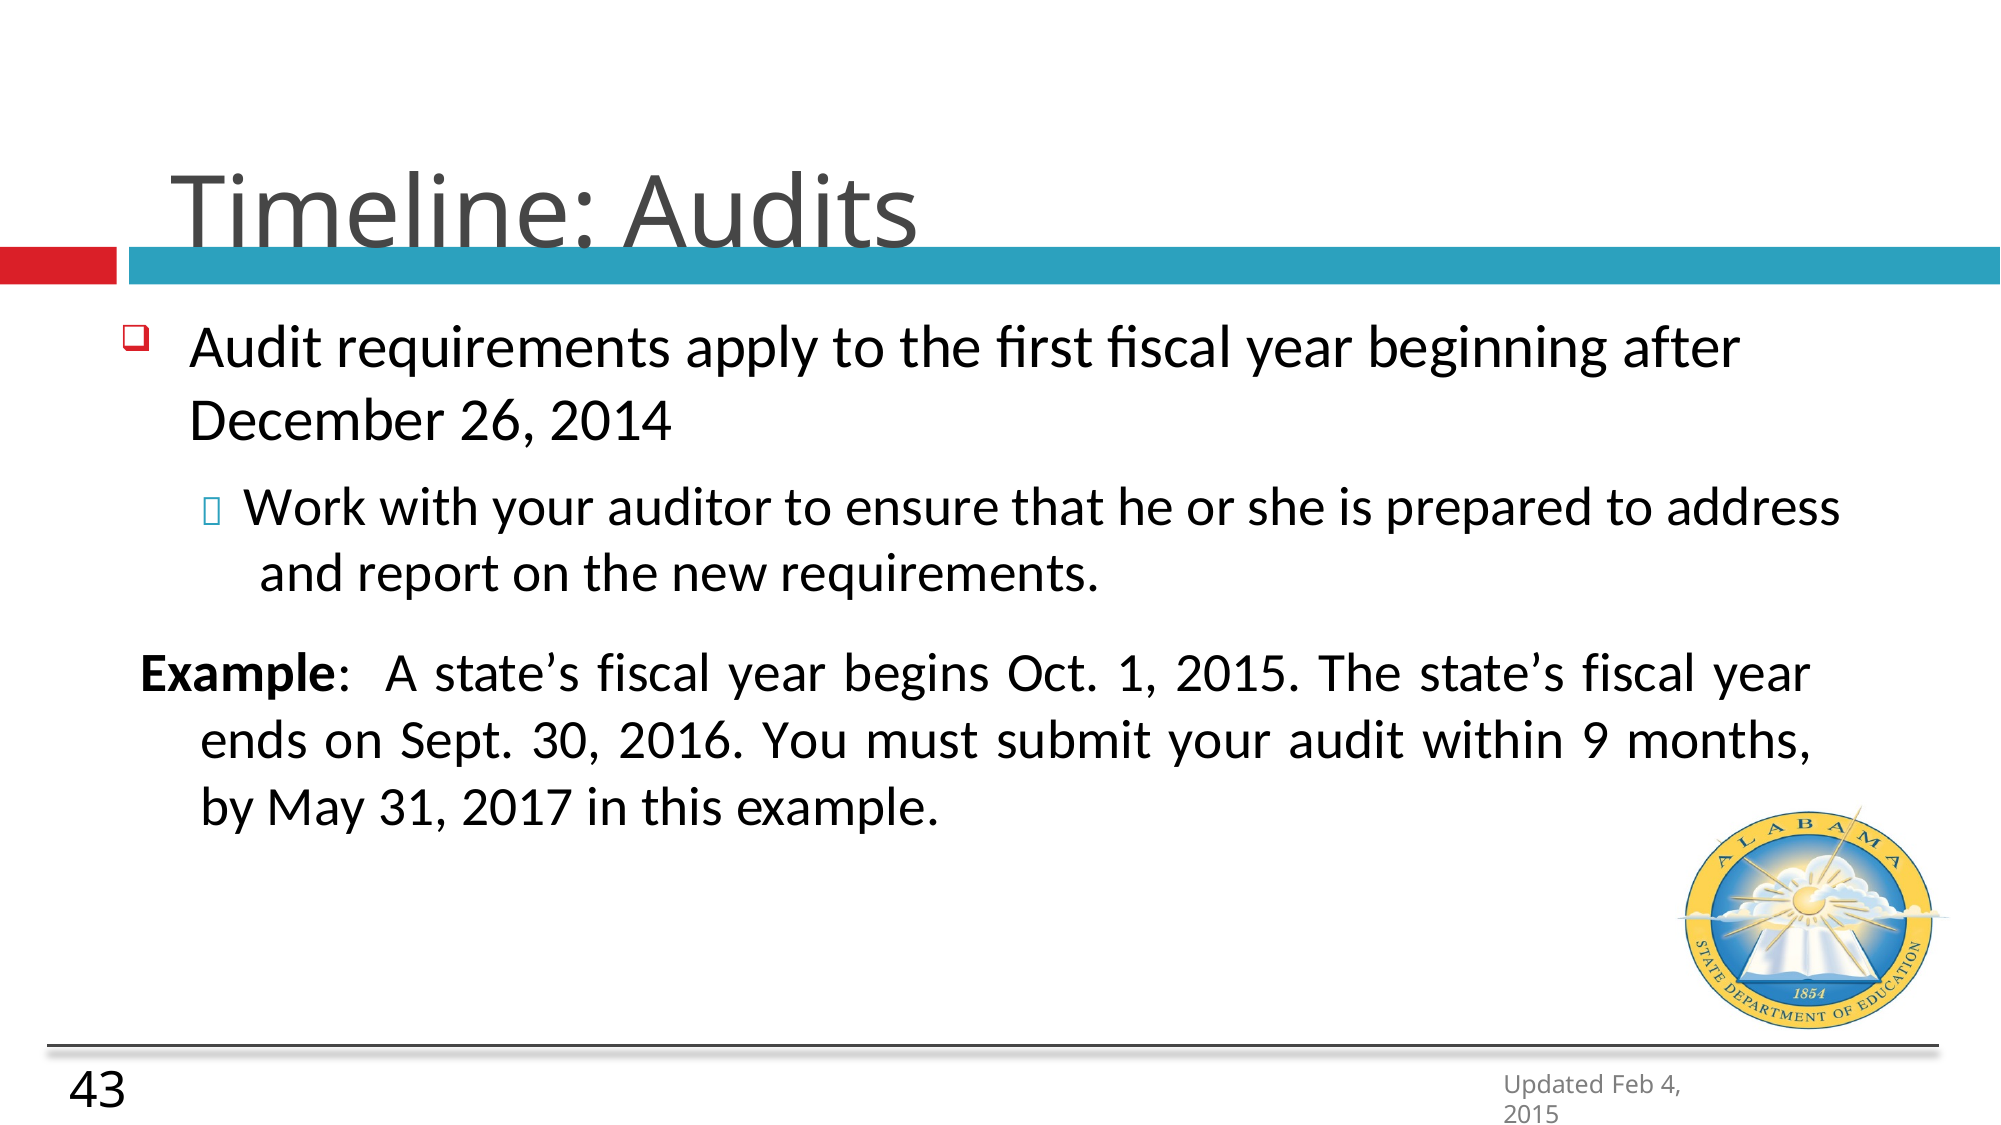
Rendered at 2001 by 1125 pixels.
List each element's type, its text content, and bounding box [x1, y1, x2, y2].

picture [1675, 800, 1951, 1035]
footer Updated Feb 4, 2015 [1500, 1068, 1729, 1125]
title Timeline: Audits [67, 75, 2000, 336]
text_box [35, 1040, 1951, 1068]
text_box Audit requirements apply to the first fiscal year beginning after December 26, 2014  Work with your auditor to ensure that he or she is prepared to address and report on the new requirements. Example: A state’s fiscal year begins Oct. 1, 2015. The state’s fiscal year ends on Sept. 30, 2016. You must submit your audit within 9 months, by May 31, 2017 in this example. [117, 306, 1857, 837]
slide_number 43 [64, 1057, 131, 1125]
